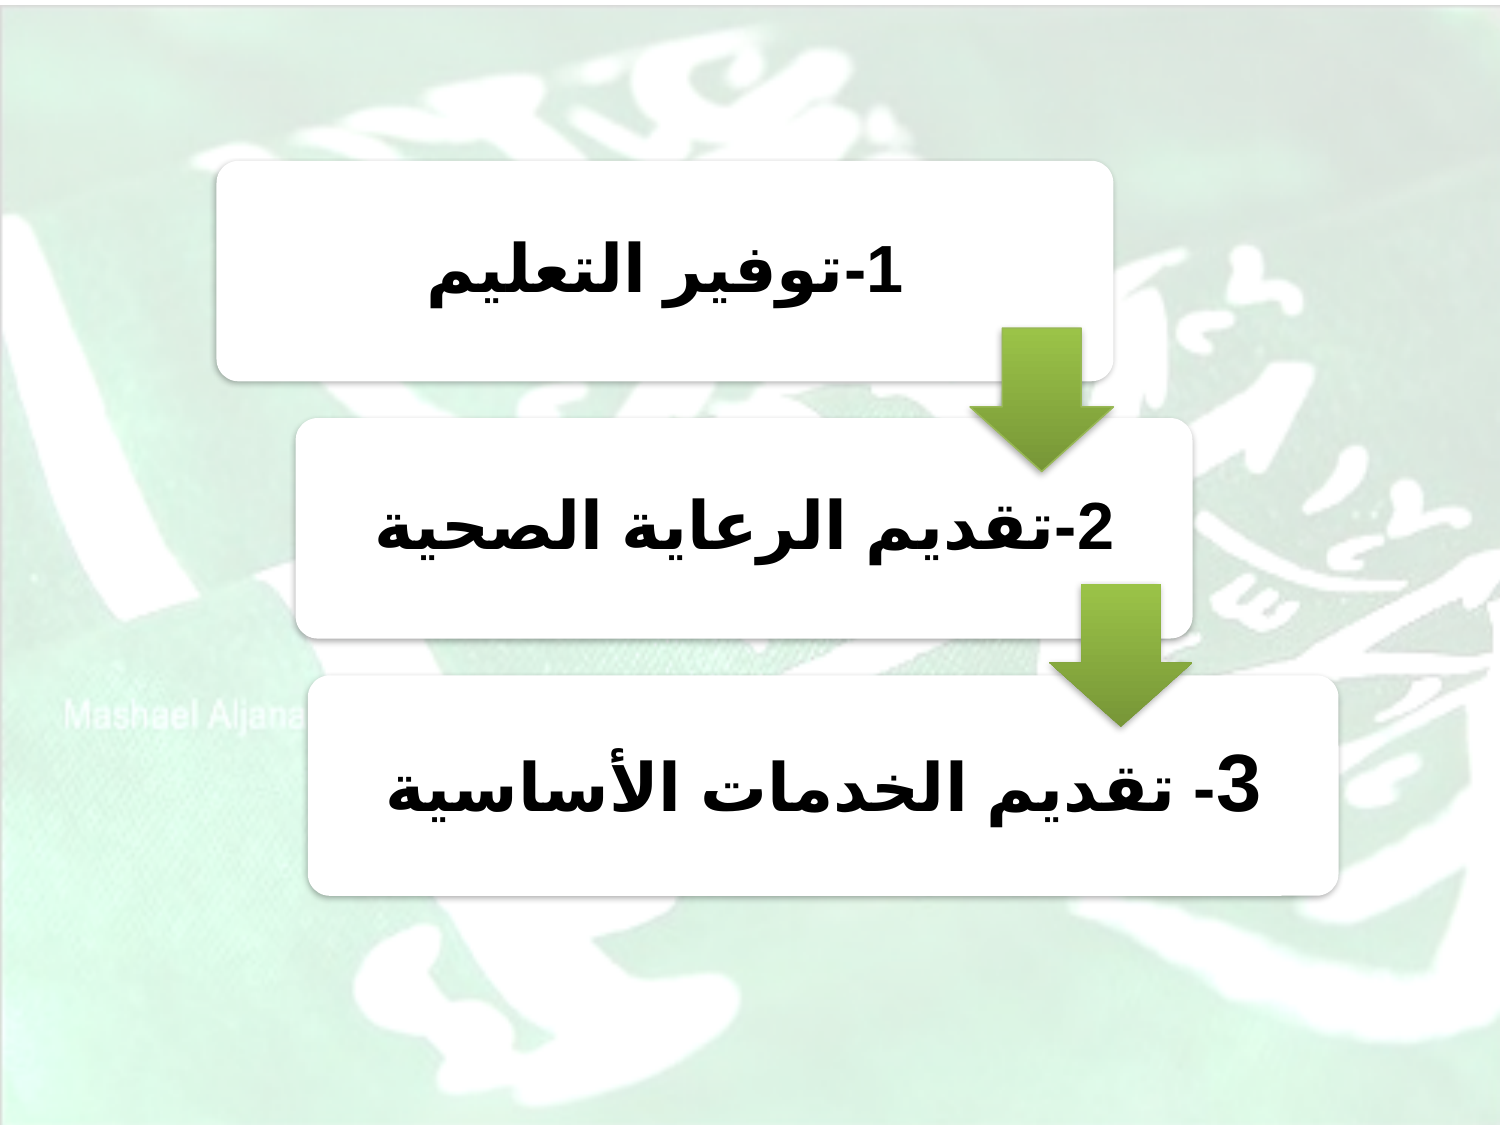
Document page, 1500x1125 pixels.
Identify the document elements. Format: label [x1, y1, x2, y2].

picture [0, 5, 1500, 1125]
text_box [249, 160, 1306, 897]
